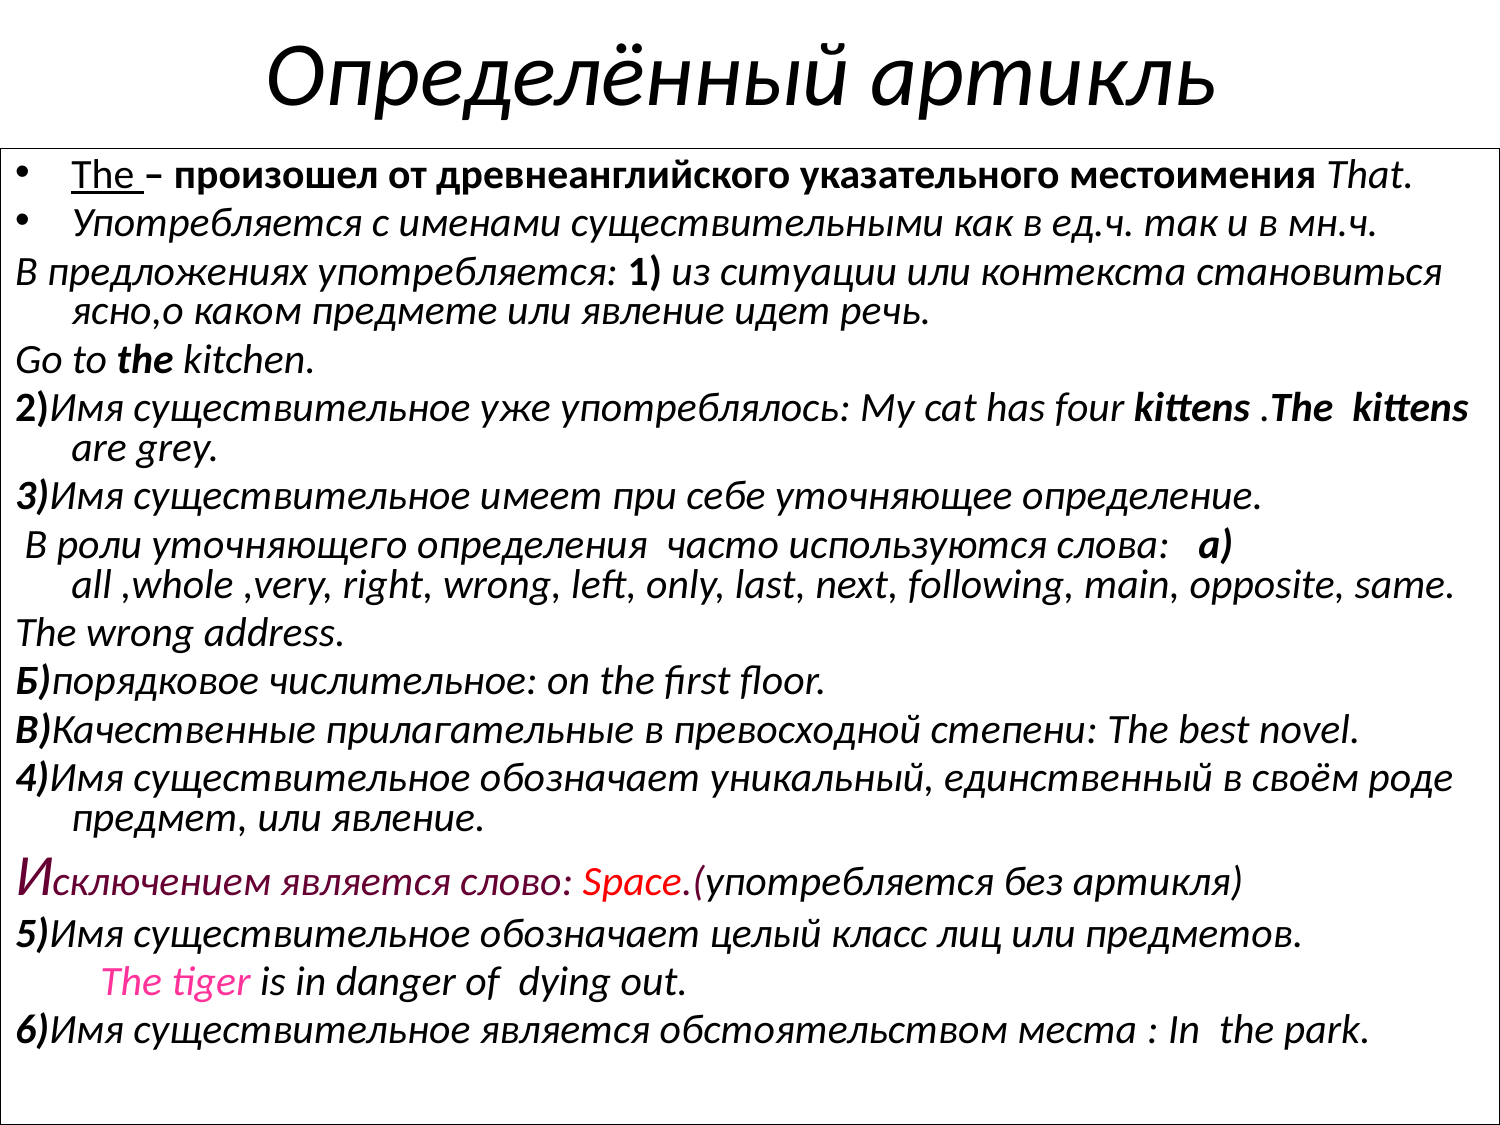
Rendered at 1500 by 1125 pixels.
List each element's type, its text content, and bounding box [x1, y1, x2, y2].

title Определённый артикль [76, 0, 1427, 138]
list The – произошел от древнеанглийского указательного местоимения That. Употребляется с именами существительными как в ед.ч. так и в мн.ч. В предложениях употребляется: 1) из ситуации или контекста становиться ясно,о каком предмете или явление идет речь. Go to the kitchen. 2)Имя существительное уже употреблялось: My cat has four kittens .The kittens are grey. 3)Имя существительное имеет при себе уточняющее определение. В роли уточняющего определения часто используются слова: а) all ,whole ,very, right, wrong, left, only, last, next, following, main, opposite, same. The wrong address. Б)порядковое числительное: on the first floor. В)Качественные прилагательные в превосходной степени: The best novel. 4)Имя существительное обозначает уникальный, единственный в своём роде предмет, или явление. Исключением является слово: Space.(употребляется без артикля) 5)Имя существительное обозначает целый класс лиц или предметов. The tiger is in danger of dying out. 6)Имя существительное является обстоятельством места : In the park. [0, 148, 1500, 1125]
